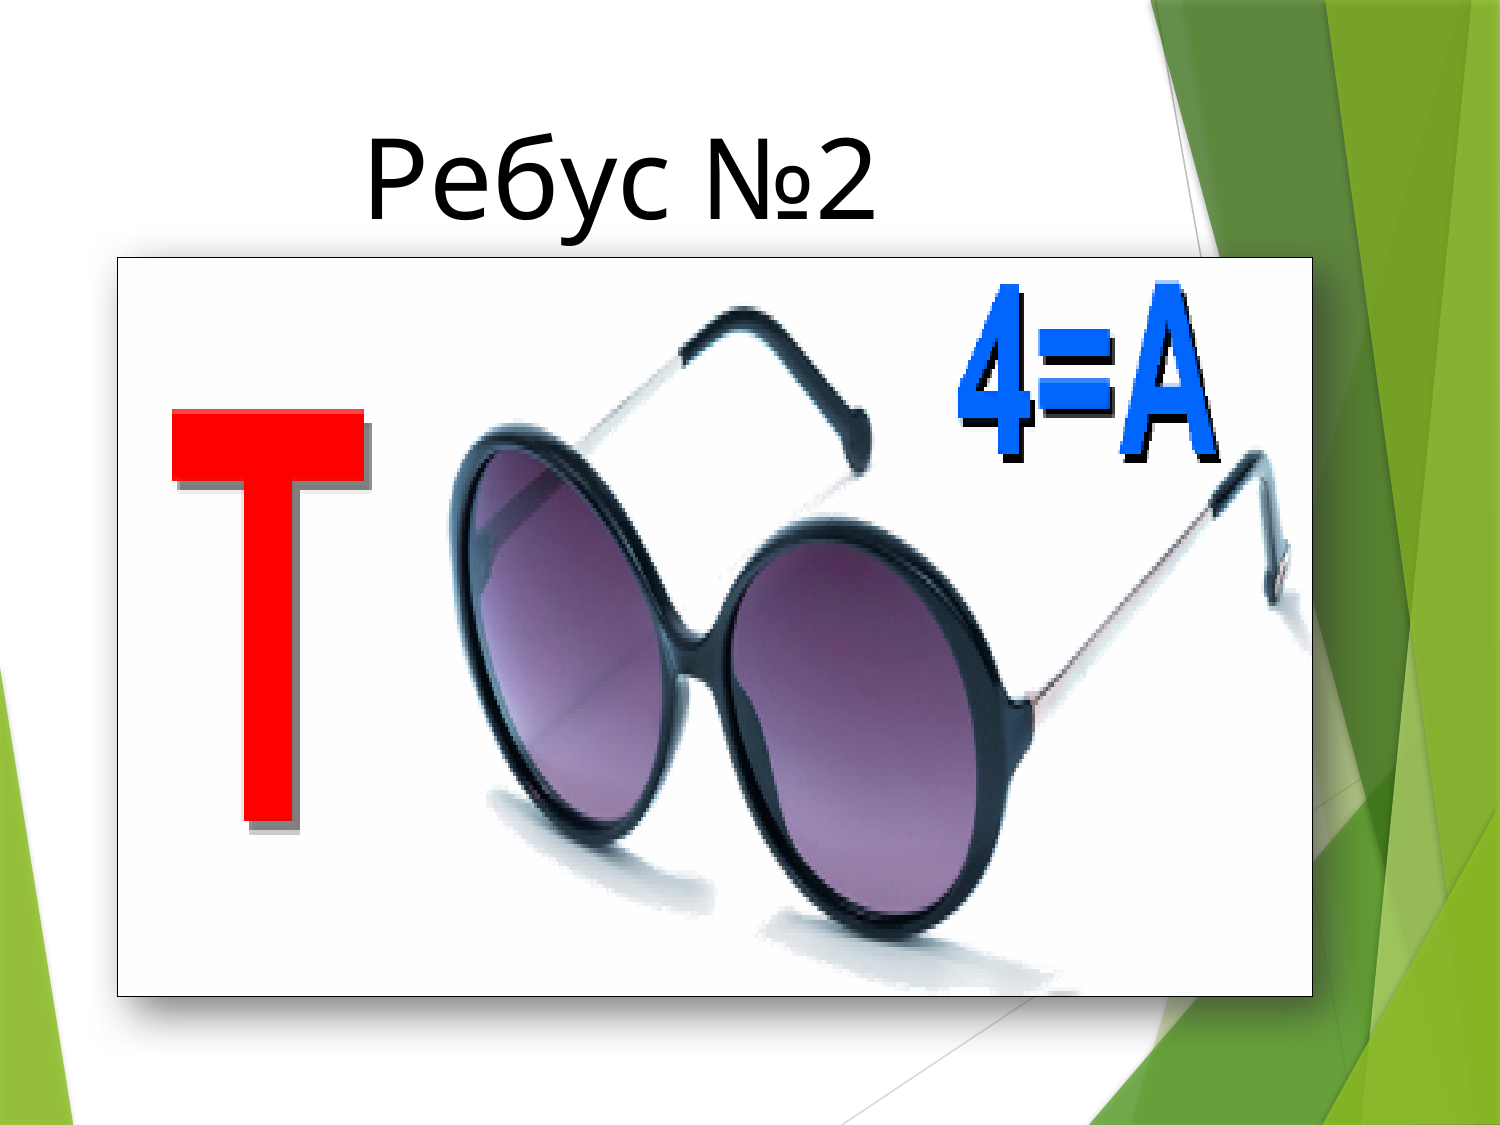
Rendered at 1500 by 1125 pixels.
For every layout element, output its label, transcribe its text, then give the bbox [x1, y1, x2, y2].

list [116, 257, 1313, 997]
title Ребус №2 [99, 99, 1142, 305]
